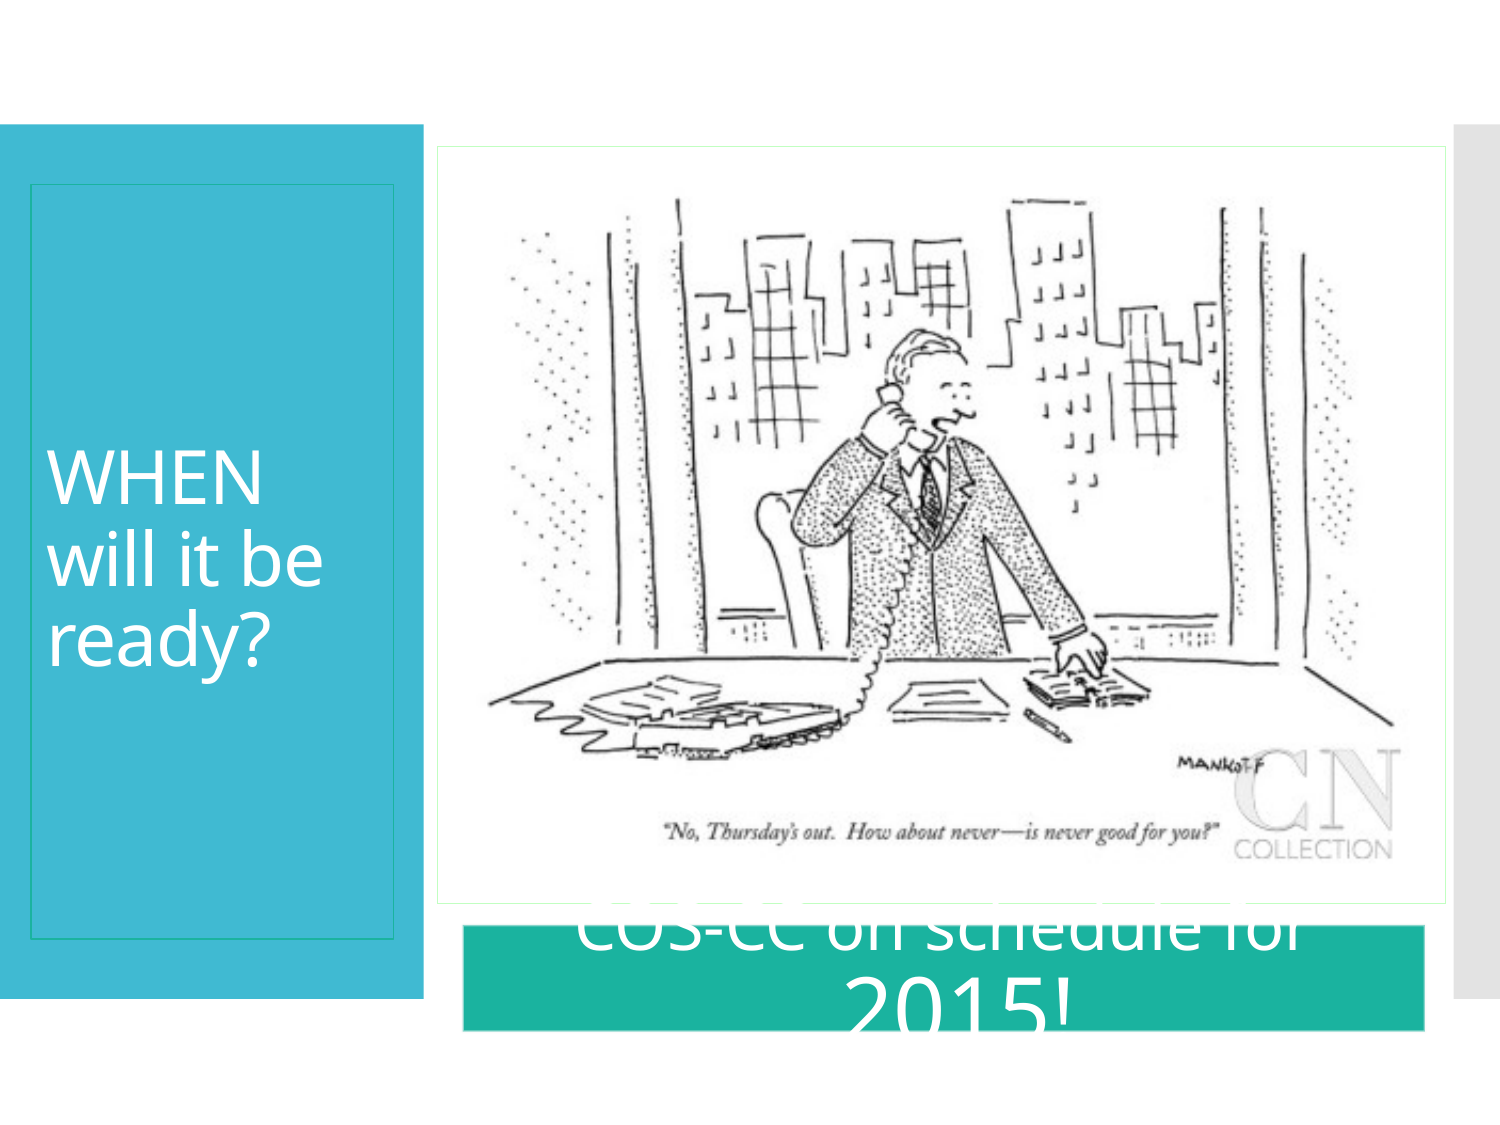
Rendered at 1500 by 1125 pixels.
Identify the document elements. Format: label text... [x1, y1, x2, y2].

title WHEN will it be ready? [30, 184, 394, 940]
picture [437, 146, 1446, 904]
list COS-CC on schedule for 2015! [461, 924, 1426, 1033]
